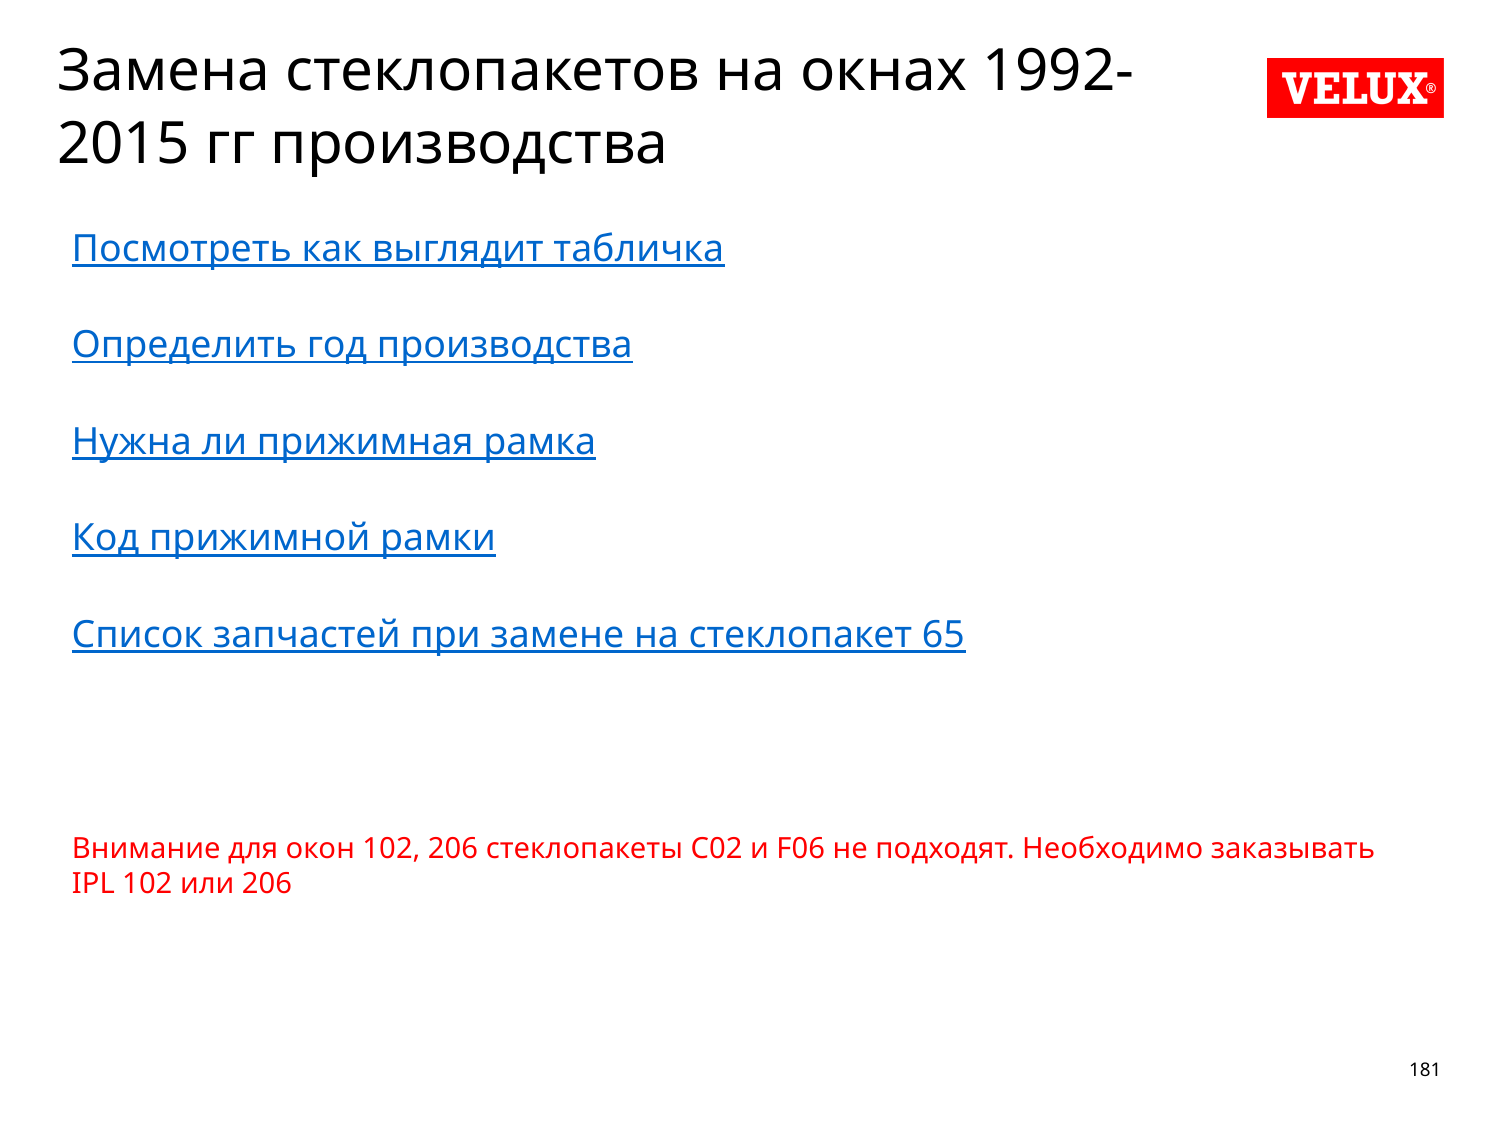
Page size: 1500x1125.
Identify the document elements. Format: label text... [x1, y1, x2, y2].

text_box Список запчастей при замене на стеклопакет 65 [56, 602, 1065, 669]
picture [1267, 58, 1444, 118]
text_box Определить год производства [56, 312, 749, 379]
title Замена стеклопакетов на окнах 1992-2015 гг производства [56, 27, 1211, 182]
text_box Посмотреть как выглядит табличка [56, 216, 796, 282]
text_box Внимание для окон 102, 206 стеклопакеты С02 и F06 не подходят. Необходимо заказывать IPL 102 или 206 [57, 822, 1418, 907]
text_box Нужна ли прижимная рамка [56, 409, 749, 476]
text_box Код прижимной рамки [56, 505, 749, 572]
slide_number 181 [1392, 1057, 1442, 1095]
